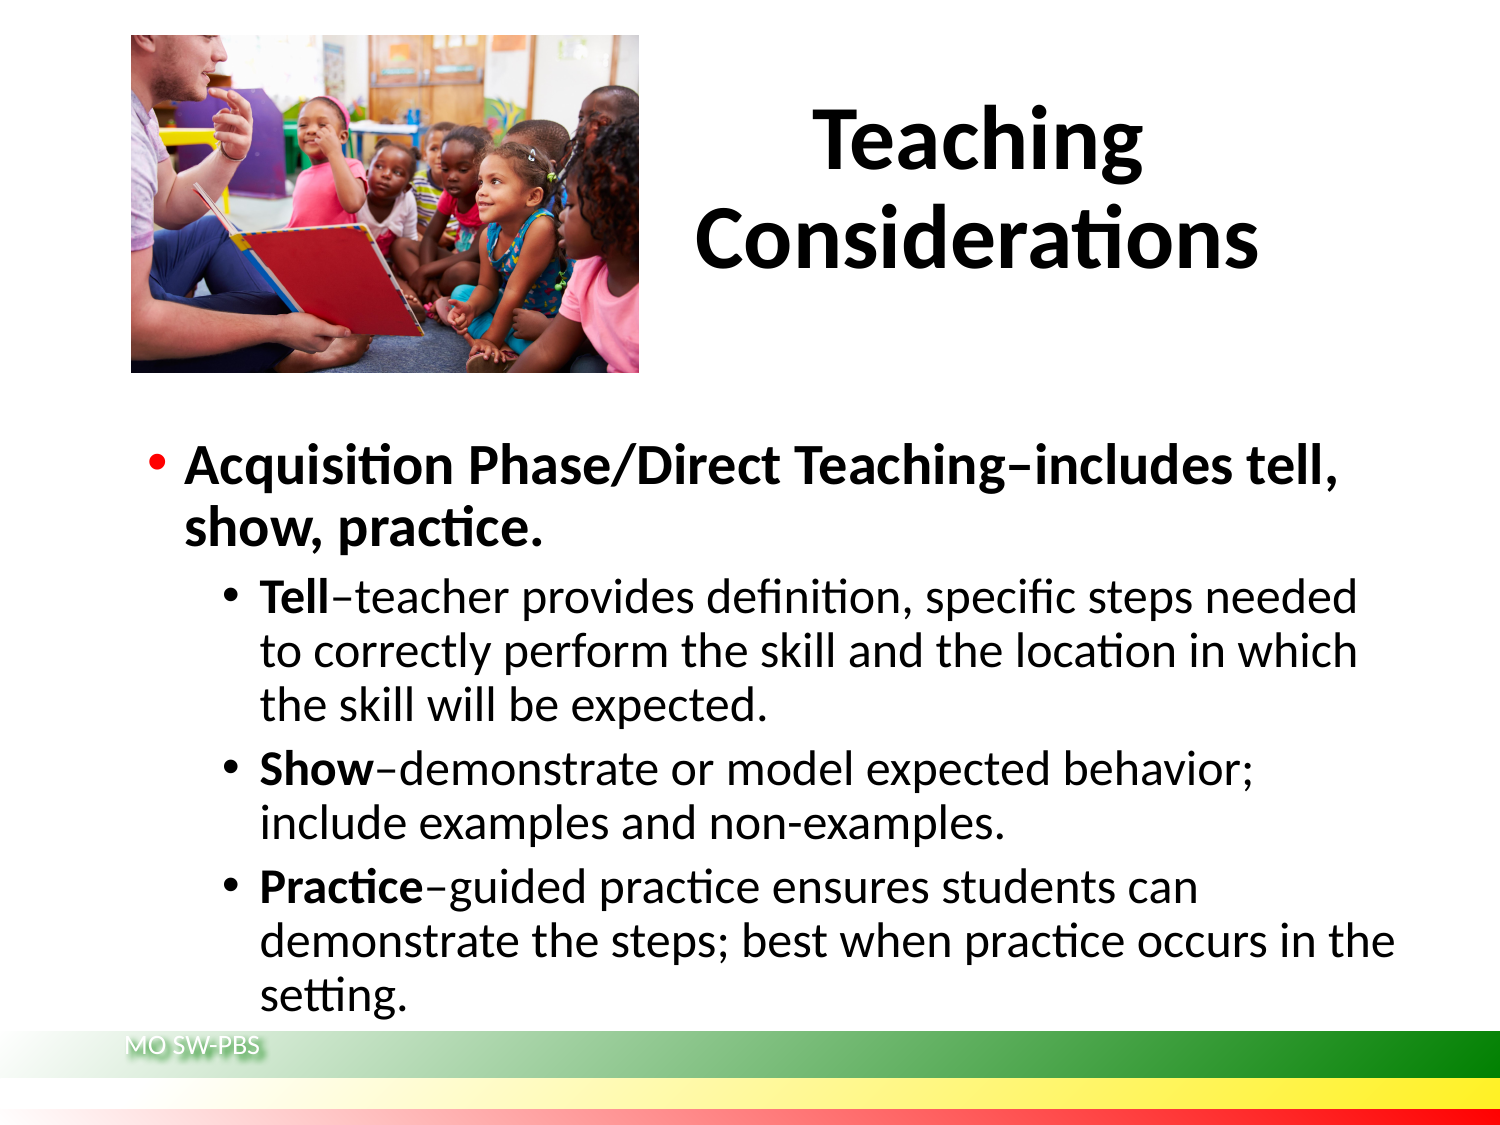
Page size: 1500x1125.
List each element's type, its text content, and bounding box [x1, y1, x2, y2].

title Teaching Considerations [644, 59, 1426, 320]
list Acquisition Phase/Direct Teaching–includes tell, show, practice. Tell–teacher provides definition, specific steps needed to correctly perform the skill and the location in which the skill will be expected. Show–demonstrate or model expected behavior; include examples and non-examples. Practice–guided practice ensures students can demonstrate the steps; best when practice occurs in the setting. [131, 426, 1426, 1125]
picture [131, 35, 639, 373]
